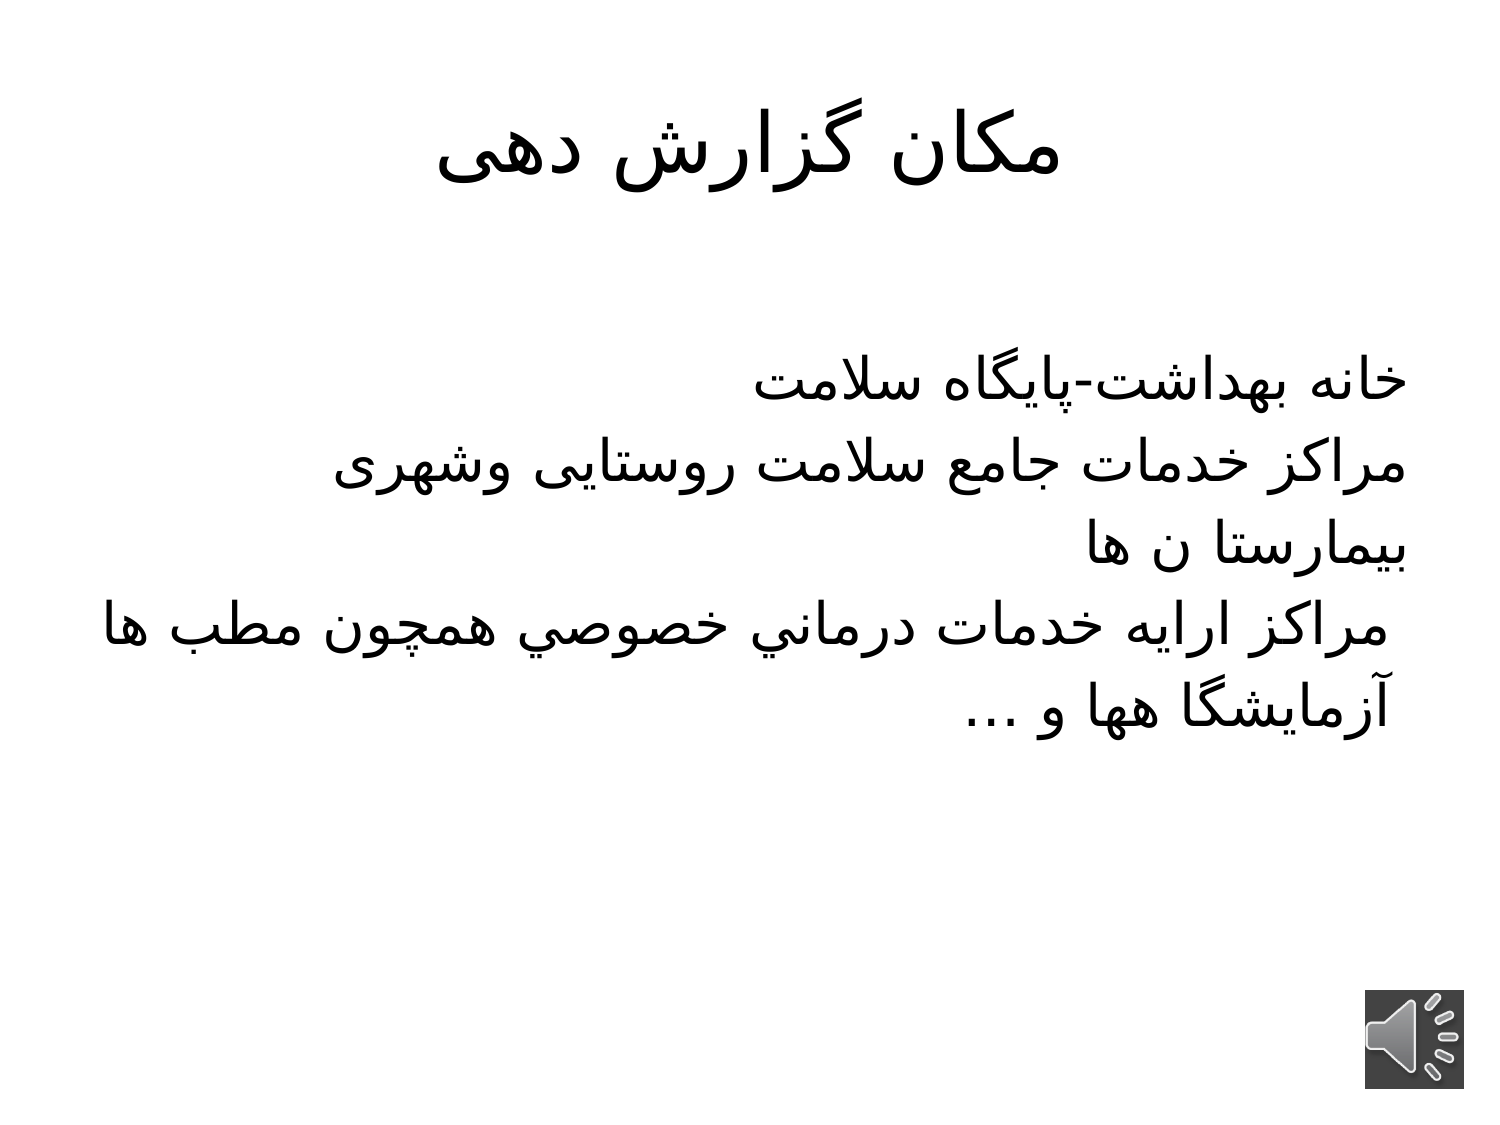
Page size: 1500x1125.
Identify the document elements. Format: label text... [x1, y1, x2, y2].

picture [1364, 989, 1465, 1090]
list خانه بهداشت-پایگاه سلامت مراكز خدمات جامع سلامت روستایی وشهری بيمارستا ن ها مراكز ارايه خدمات درماني خصوصي همچون مطب ها آزمايشگا هها و … [75, 262, 1425, 1005]
title مکان گزارش دهی [75, 45, 1425, 233]
